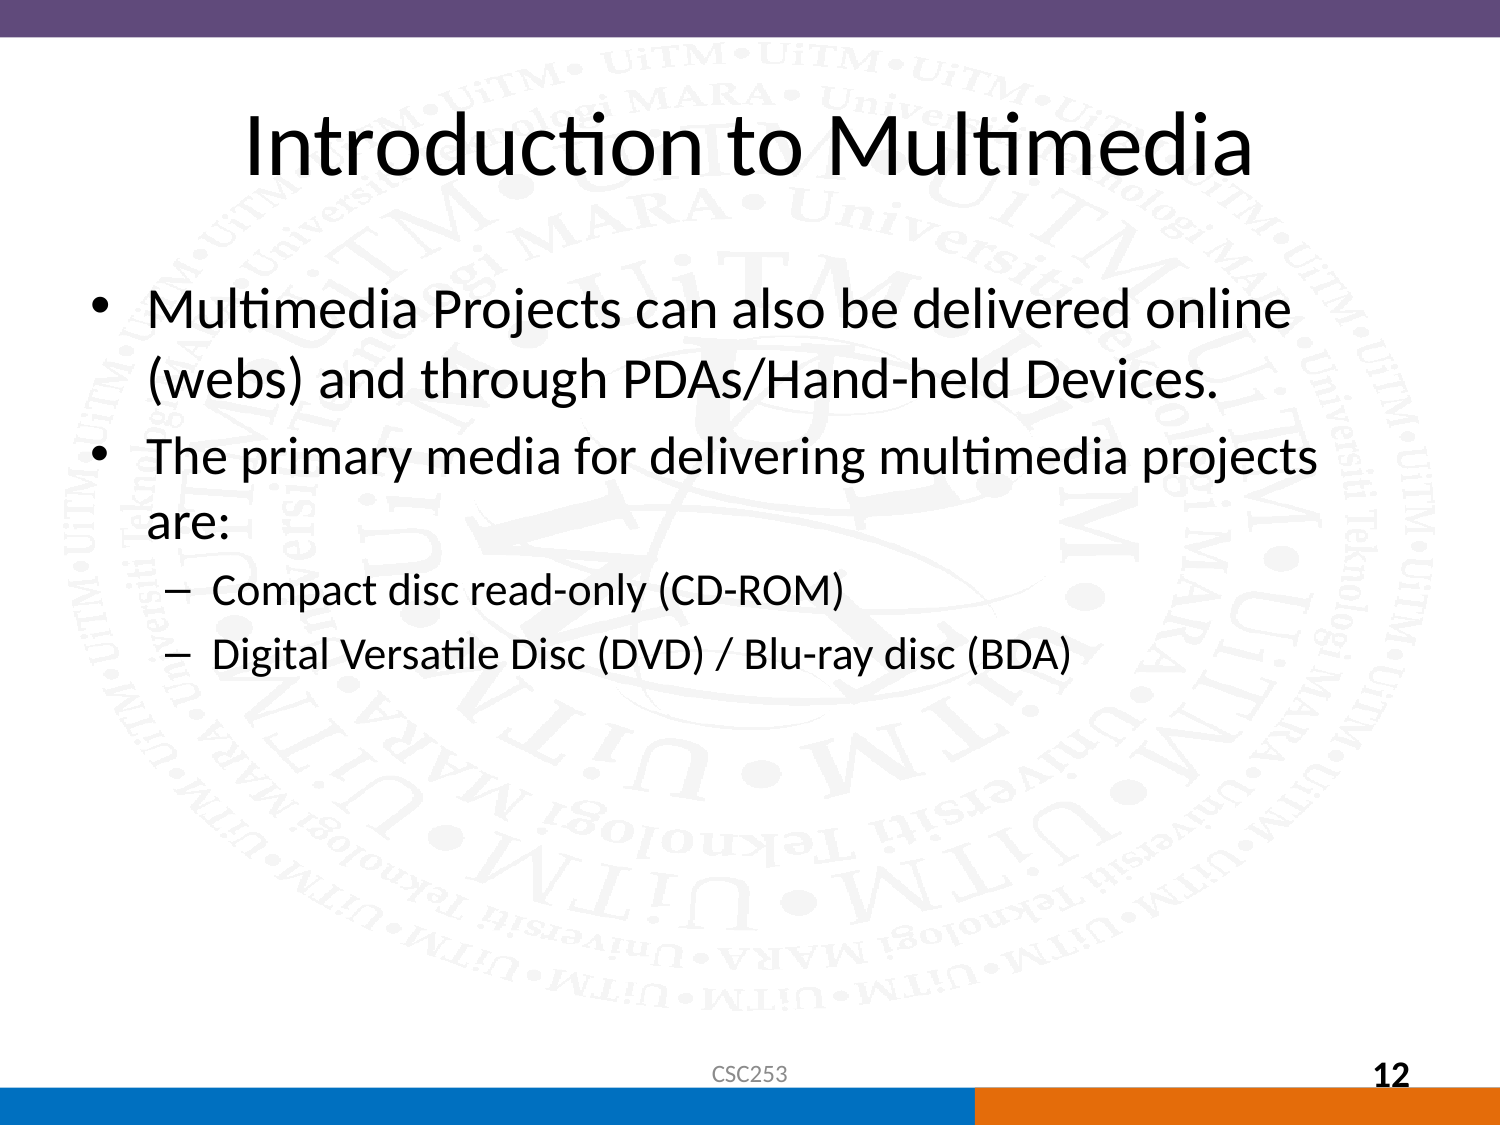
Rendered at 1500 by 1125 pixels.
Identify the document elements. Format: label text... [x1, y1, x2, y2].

list Multimedia Projects can also be delivered online (webs) and through PDAs/Hand-held Devices. The primary media for delivering multimedia projects are: Compact disc read-only (CD-ROM) Digital Versatile Disc (DVD) / Blu-ray disc (BDA) [75, 262, 1425, 1005]
slide_number 12 [1074, 1042, 1425, 1103]
footer CSC253 [512, 1042, 988, 1103]
title Introduction to Multimedia [75, 45, 1425, 233]
